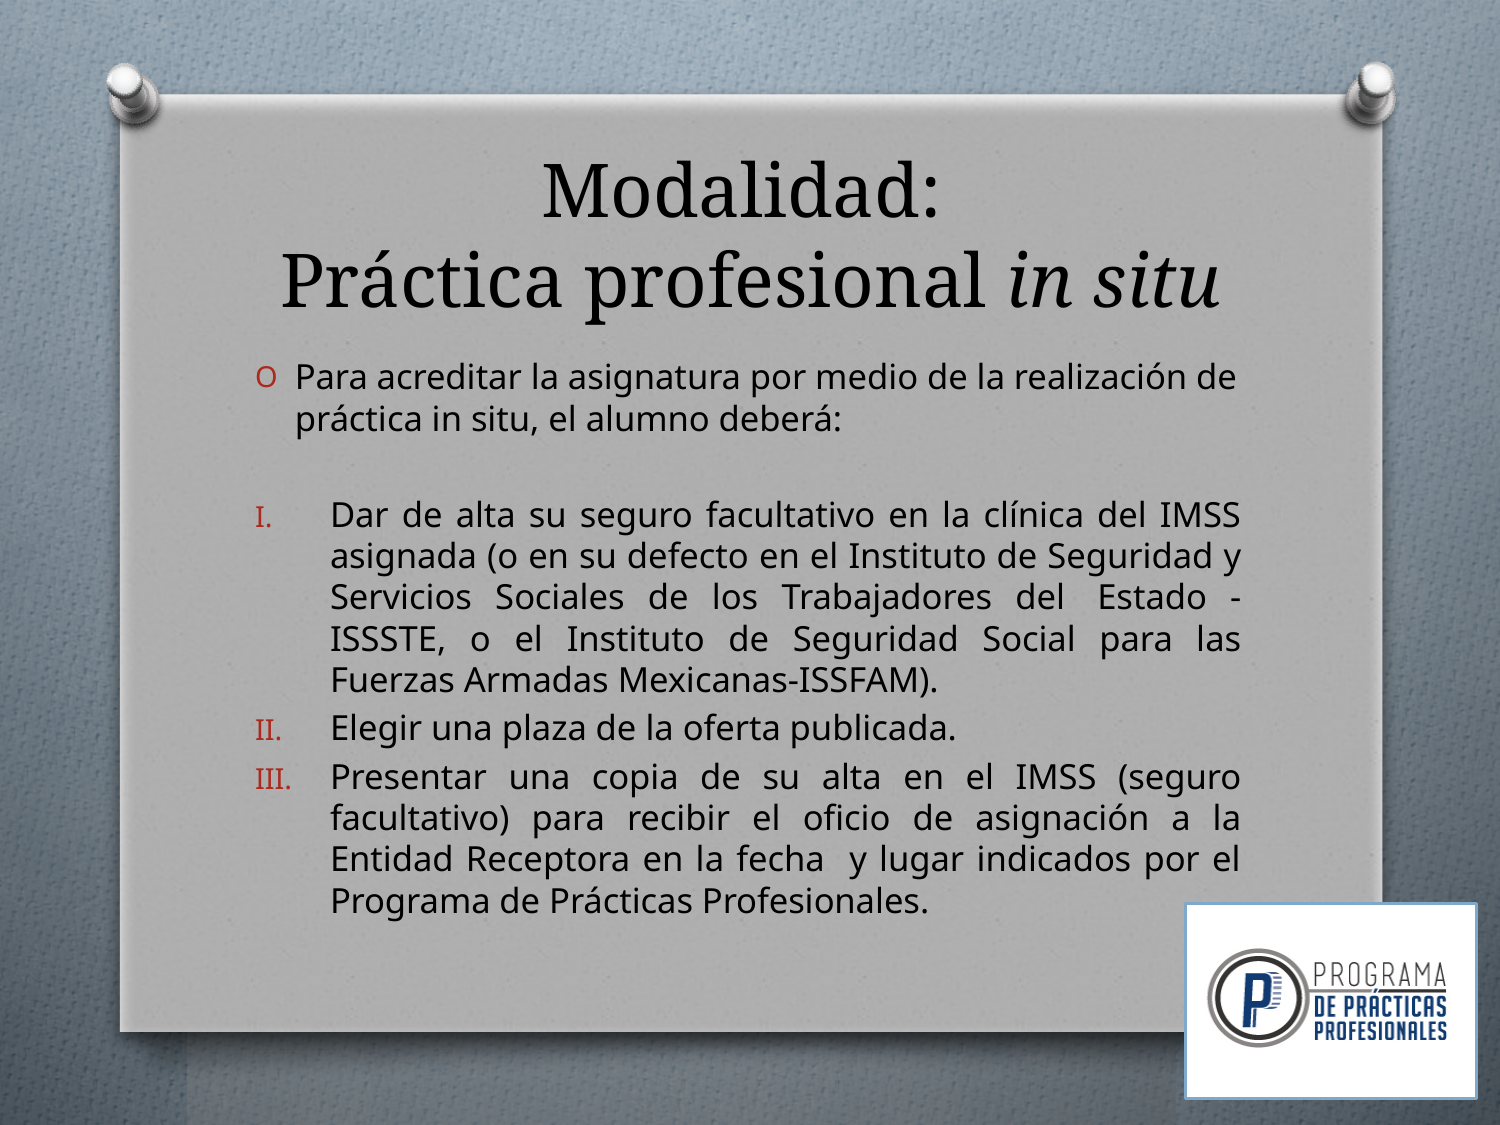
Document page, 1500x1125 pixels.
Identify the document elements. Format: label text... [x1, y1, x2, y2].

title Modalidad: Práctica profesional in situ [179, 134, 1323, 332]
picture [1317, 35, 1439, 156]
list Para acreditar la asignatura por medio de la realización de práctica in situ, el alumno deberá: Dar de alta su seguro facultativo en la clínica del IMSS asignada (o en su defecto en el Instituto de Seguridad y Servicios Sociales de los Trabajadores del Estado -ISSSTE, o el Instituto de Seguridad Social para las Fuerzas Armadas Mexicanas-ISSFAM). Elegir una plaza de la oferta publicada. Presentar una copia de su alta en el IMSS (seguro facultativo) para recibir el oficio de asignación a la Entidad Receptora en la fecha y lugar indicados por el Programa de Prácticas Profesionales. [240, 347, 1257, 939]
picture [1186, 904, 1476, 1098]
picture [75, 29, 198, 153]
